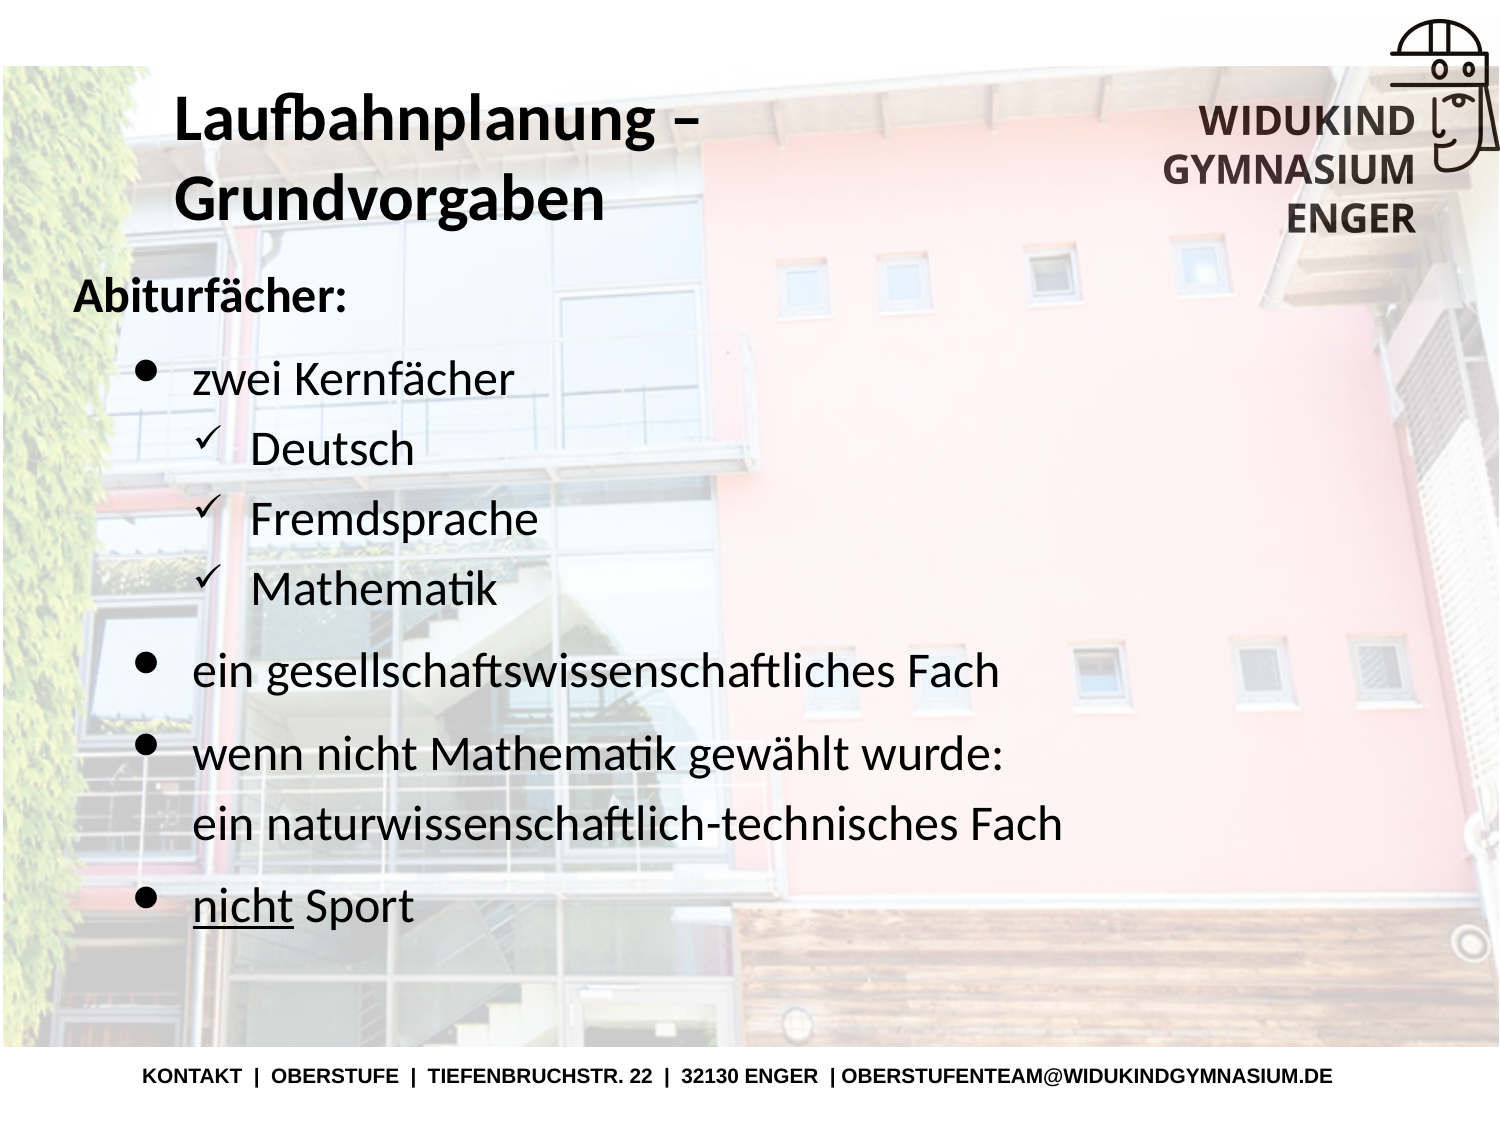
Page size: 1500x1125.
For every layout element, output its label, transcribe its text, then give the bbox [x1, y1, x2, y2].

picture [1164, 19, 1500, 66]
title Laufbahnplanung – Grundvorgaben [159, 66, 1500, 173]
picture [1164, 173, 1500, 233]
list Abiturfächer: zwei Kernfächer Deutsch Fremdsprache Mathematik ein gesellschaftswissenschaftliches Fach wenn nicht Mathematik gewählt wurde: ein naturwissenschaftlich-technisches Fach nicht Sport [58, 255, 1500, 976]
